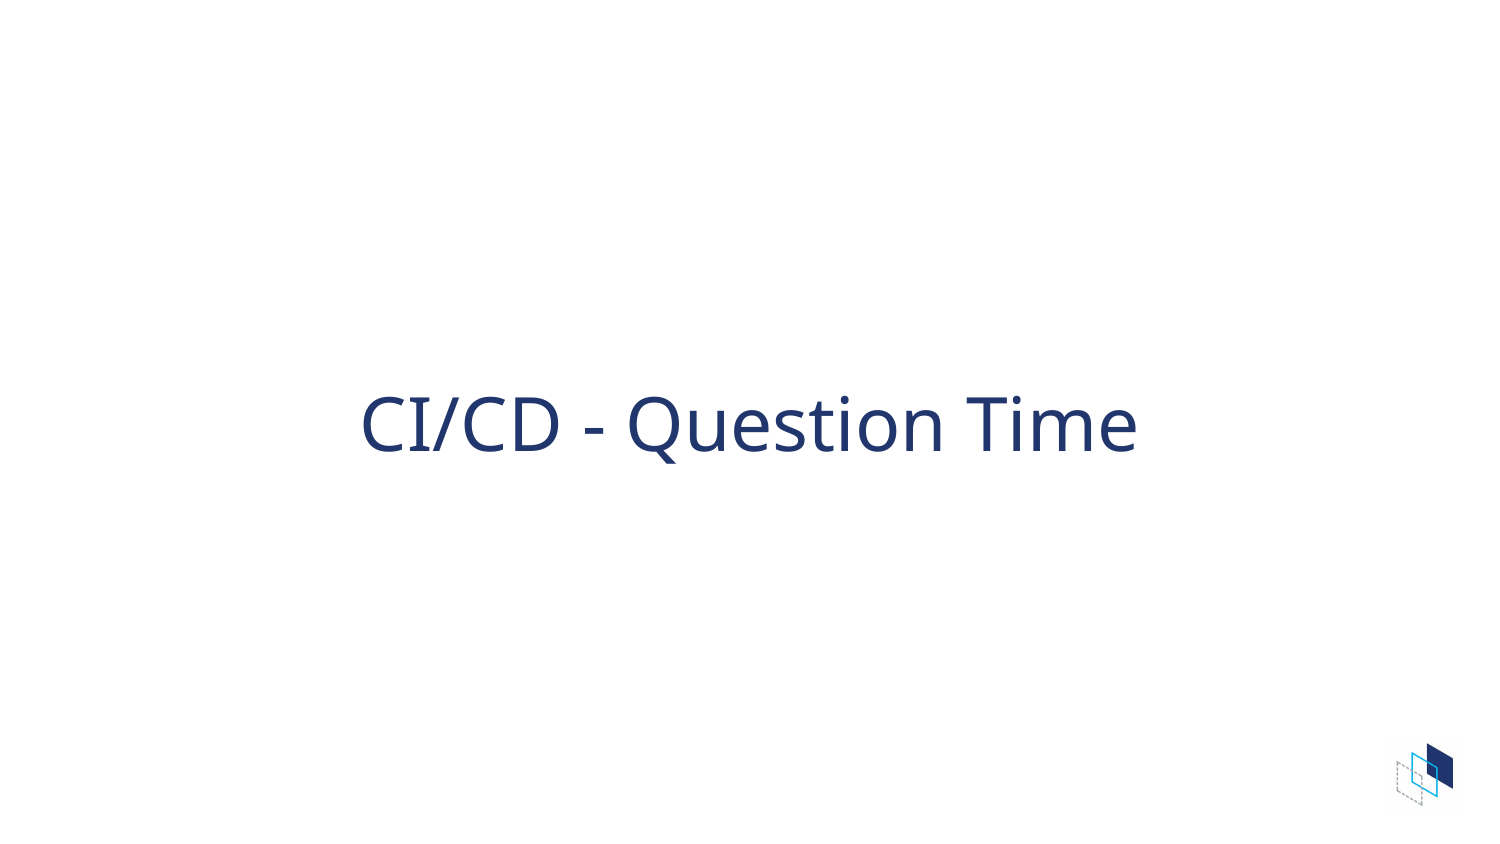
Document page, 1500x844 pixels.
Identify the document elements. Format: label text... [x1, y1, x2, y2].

picture [1388, 738, 1461, 812]
title CI/CD - Question Time [51, 352, 1449, 491]
